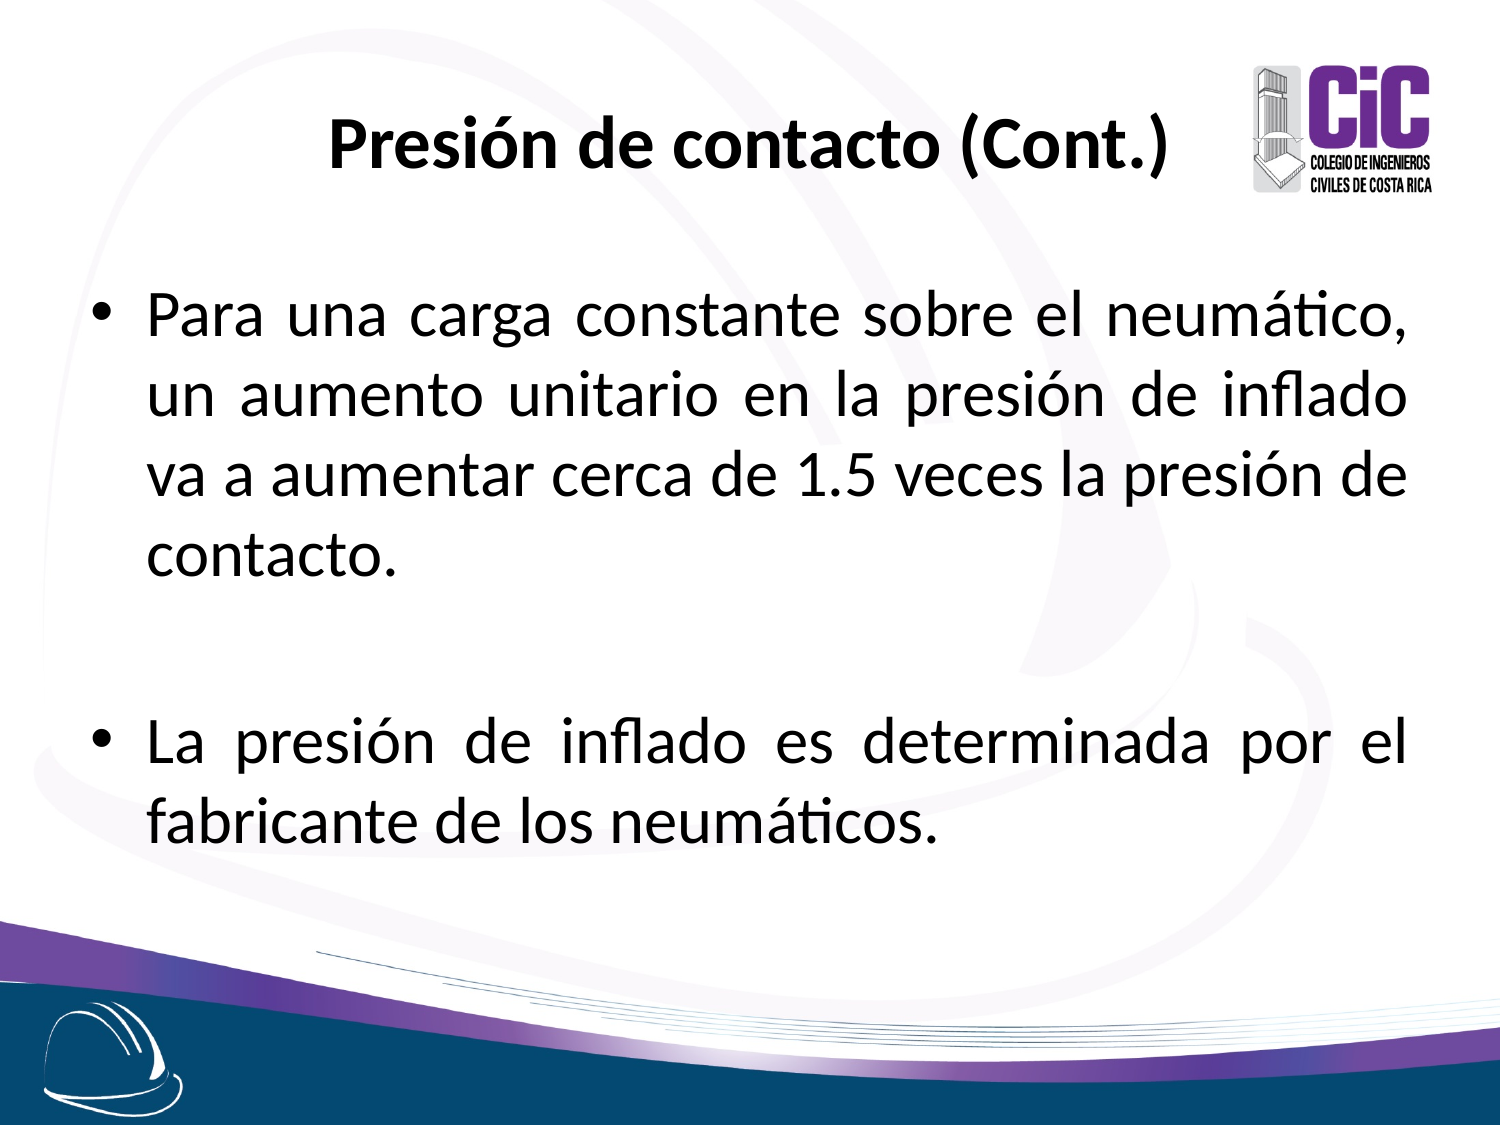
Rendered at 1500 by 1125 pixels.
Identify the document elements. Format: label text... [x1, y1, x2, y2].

title Presión de contacto (Cont.) [75, 45, 1425, 233]
picture [0, 1, 1500, 1125]
list Para una carga constante sobre el neumático, un aumento unitario en la presión de inflado va a aumentar cerca de 1.5 veces la presión de contacto. La presión de inflado es determinada por el fabricante de los neumáticos. [75, 262, 1425, 1005]
